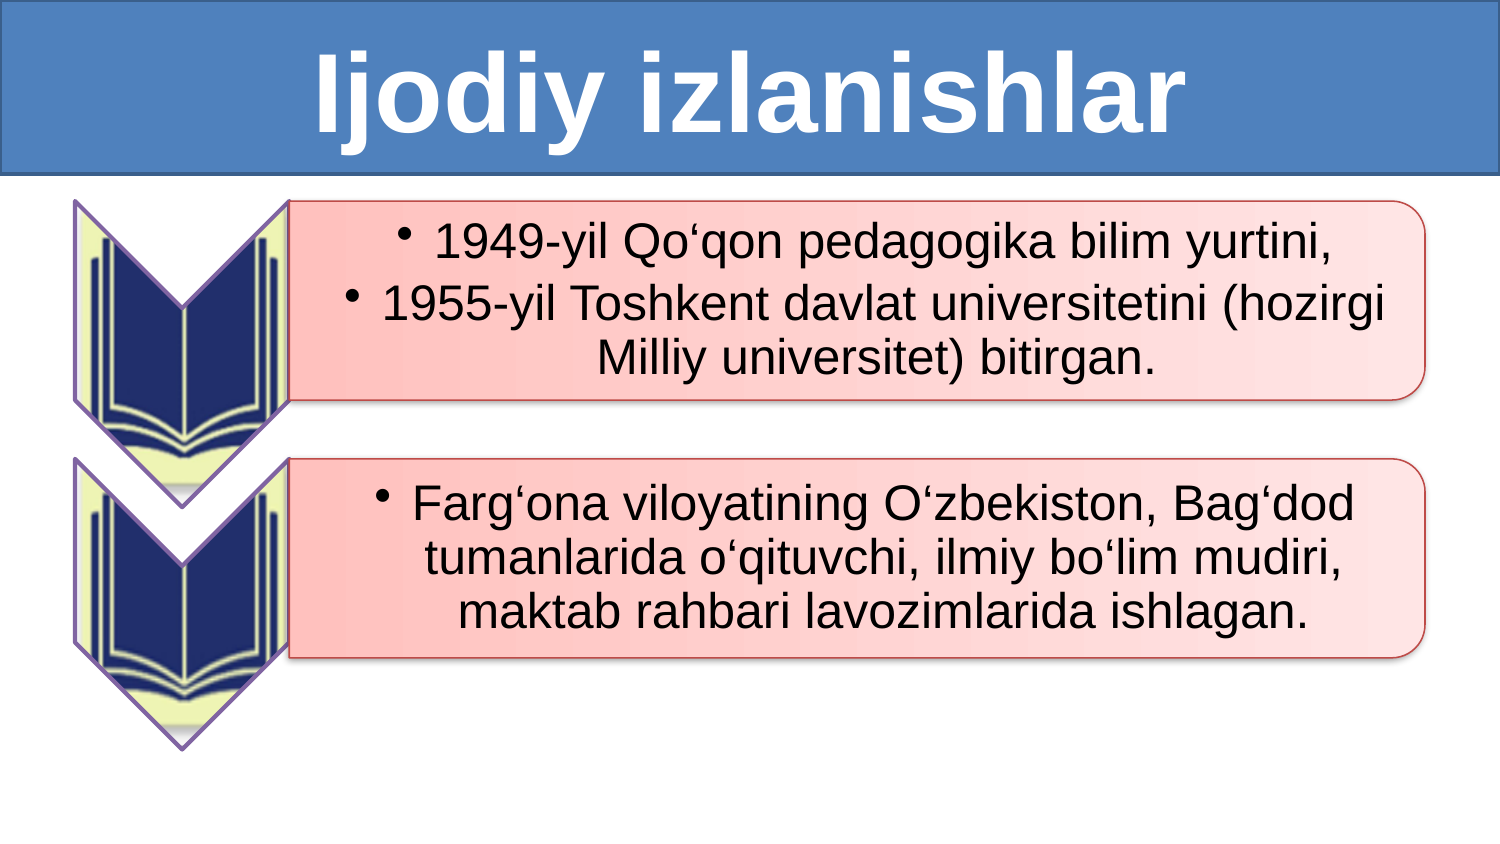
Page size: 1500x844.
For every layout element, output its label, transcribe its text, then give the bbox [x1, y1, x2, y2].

title Ijodiy izlanishlar [0, 0, 1500, 176]
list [74, 196, 1426, 754]
